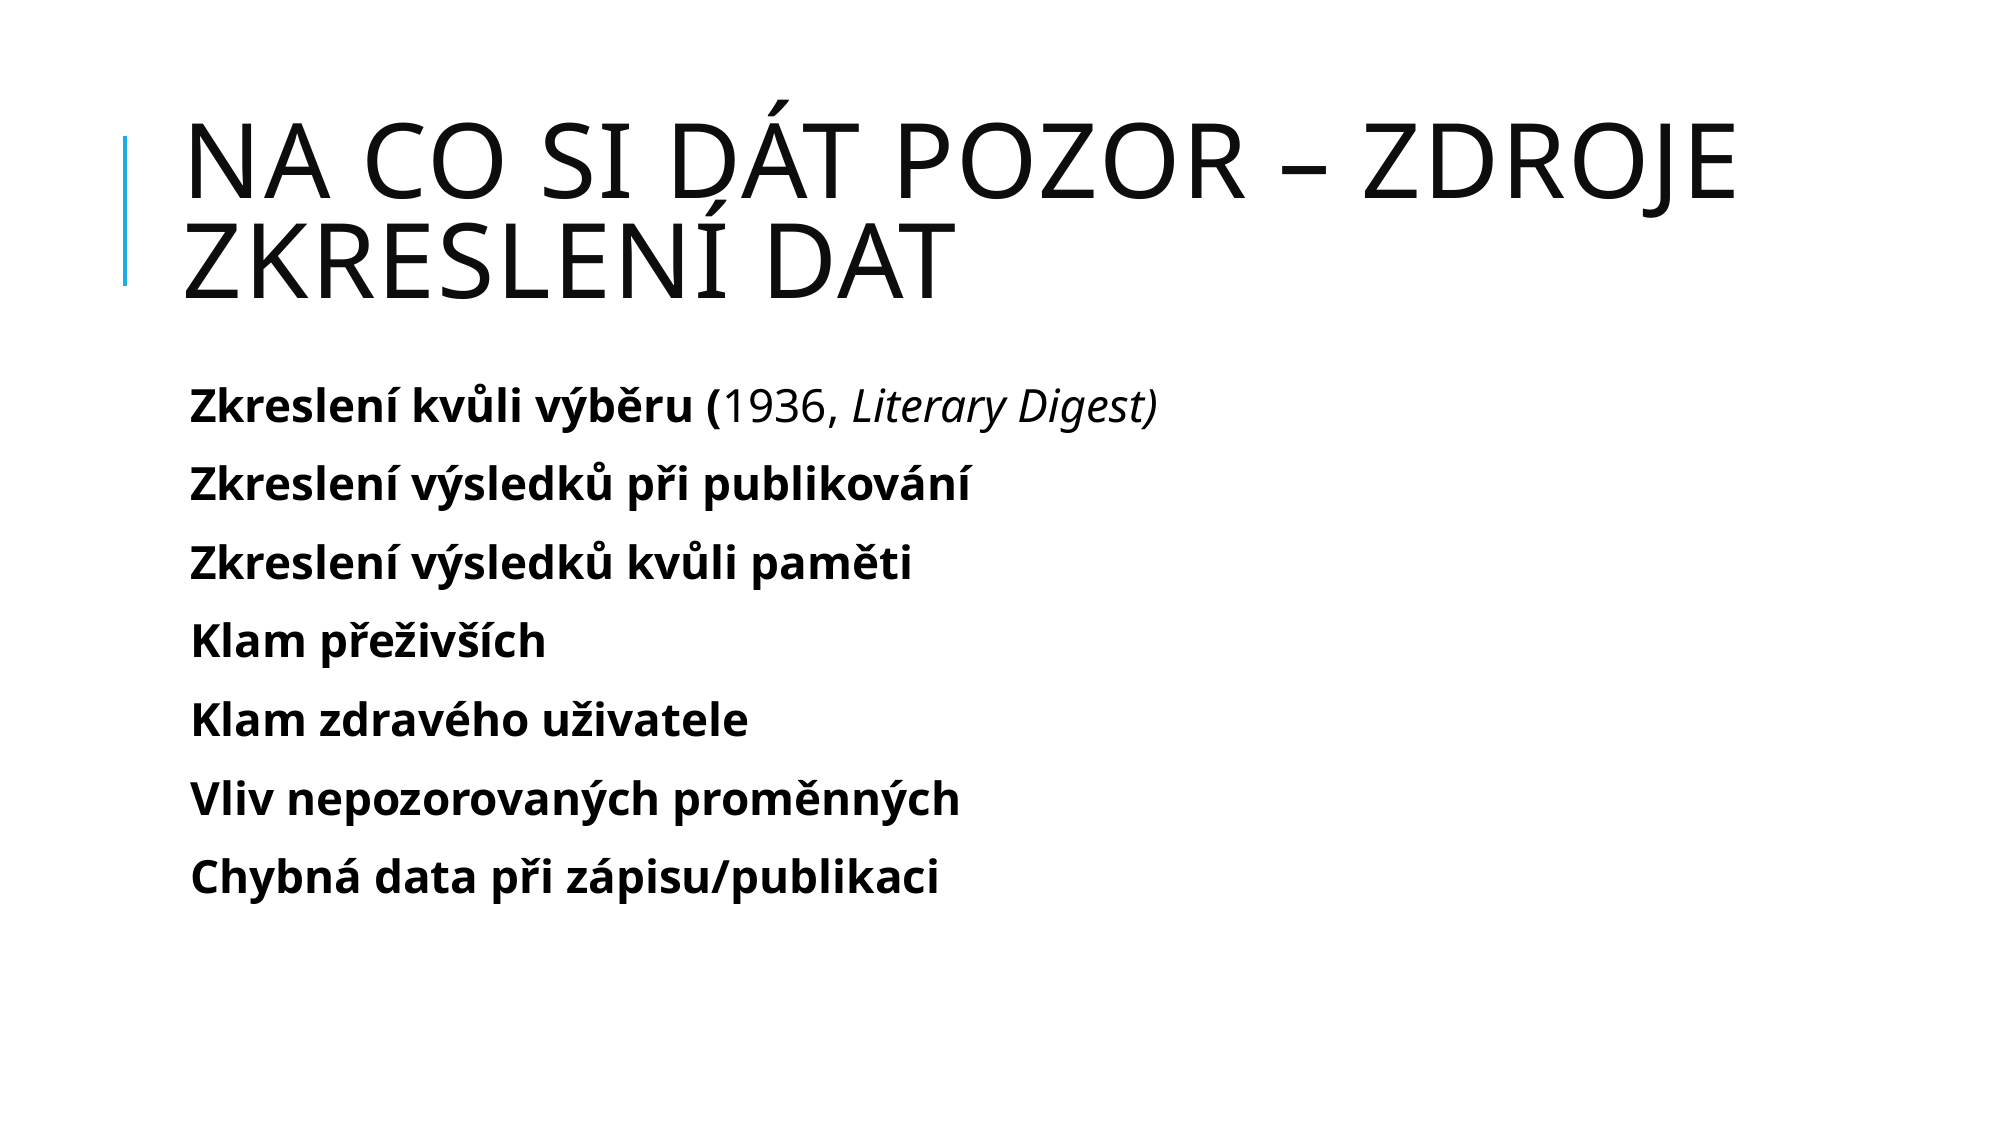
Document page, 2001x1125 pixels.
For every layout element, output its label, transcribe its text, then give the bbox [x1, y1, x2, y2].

title Na co si dát pozor – zdroje zkreslení dat [168, 96, 1763, 342]
list Zkreslení kvůli výběru (1936, Literary Digest) Zkreslení výsledků při publikování Zkreslení výsledků kvůli paměti Klam přeživších Klam zdravého uživatele Vliv nepozorovaných proměnných Chybná data při zápisu/publikaci [168, 375, 1763, 1035]
